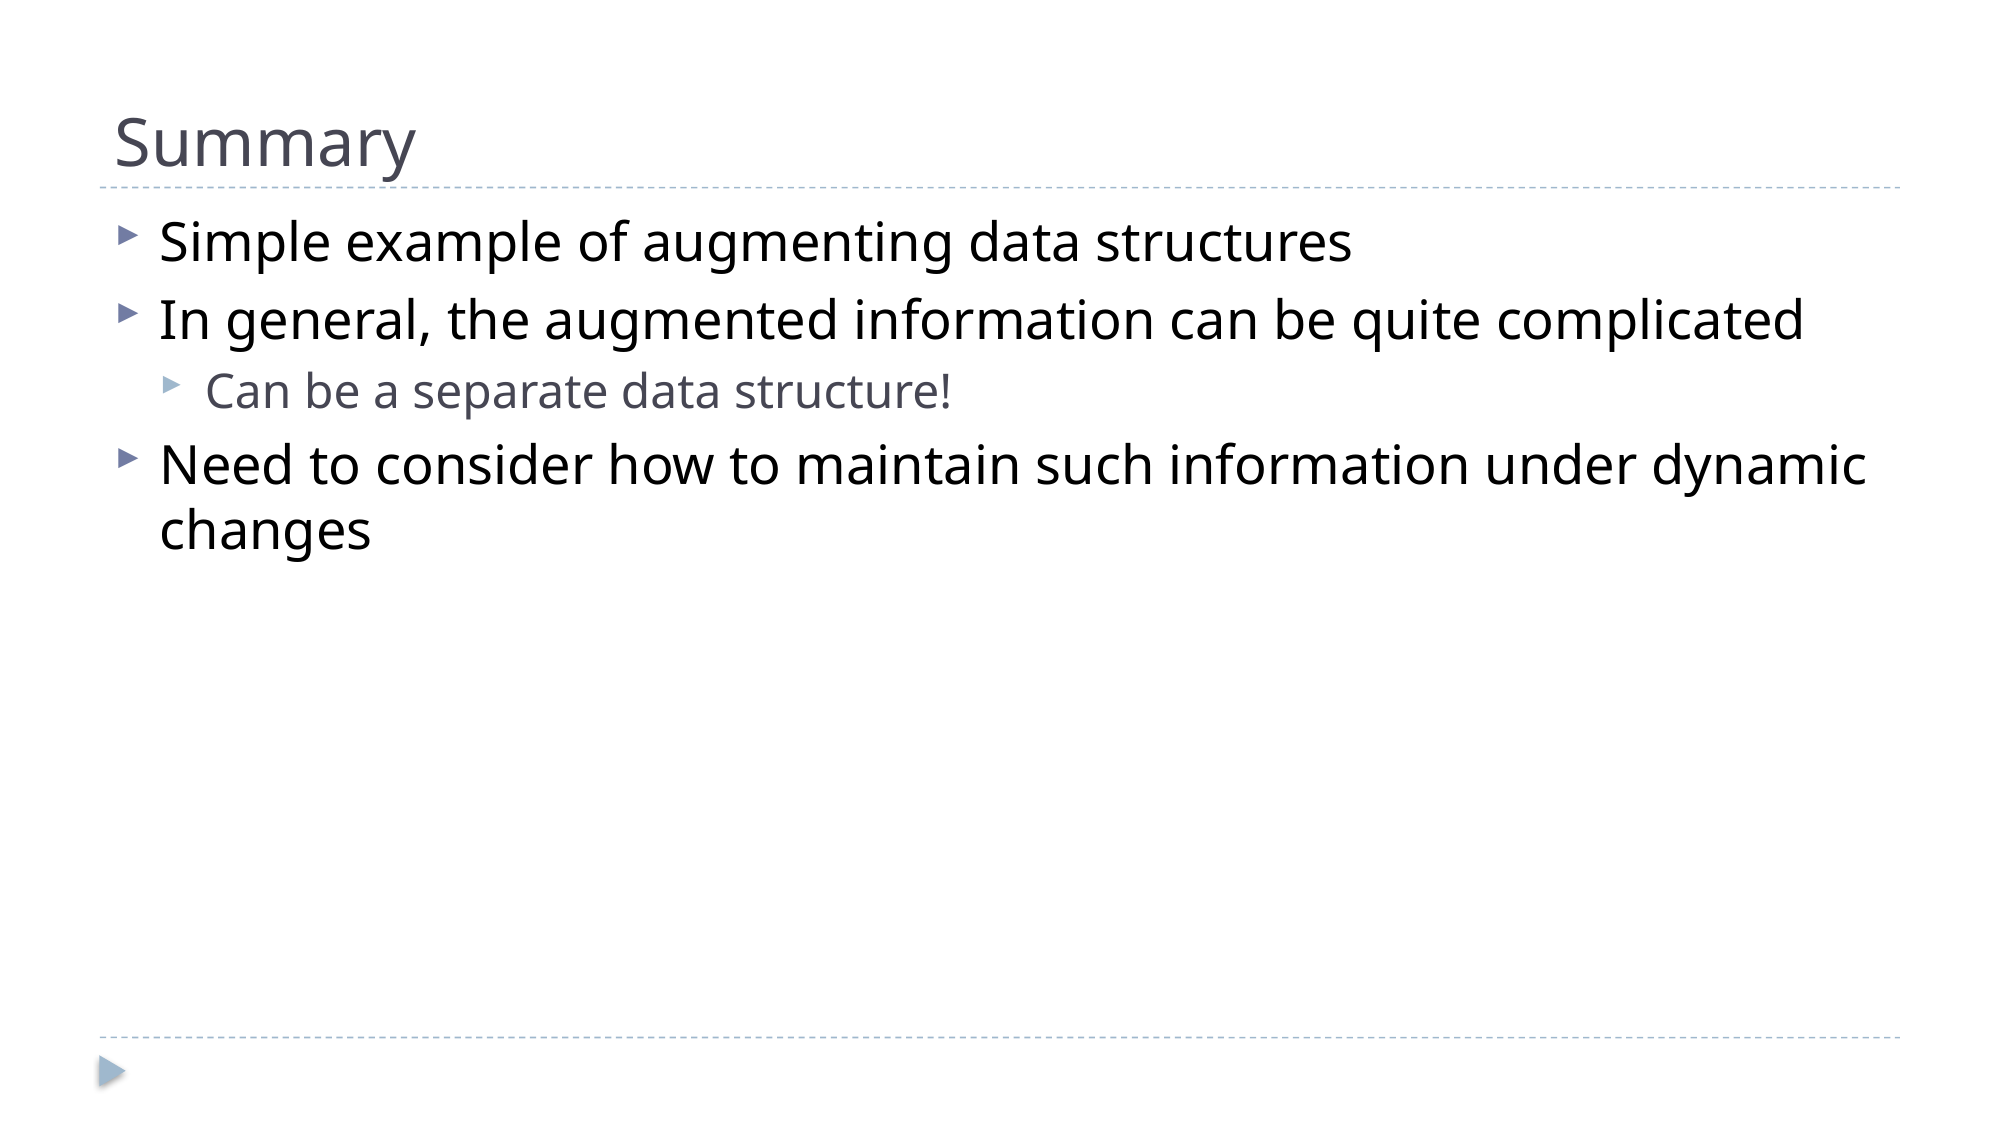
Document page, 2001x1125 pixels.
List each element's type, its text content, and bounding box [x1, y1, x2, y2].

list Simple example of augmenting data structures In general, the augmented information can be quite complicated Can be a separate data structure! Need to consider how to maintain such information under dynamic changes [99, 199, 1901, 1011]
title Summary [99, 24, 1901, 188]
